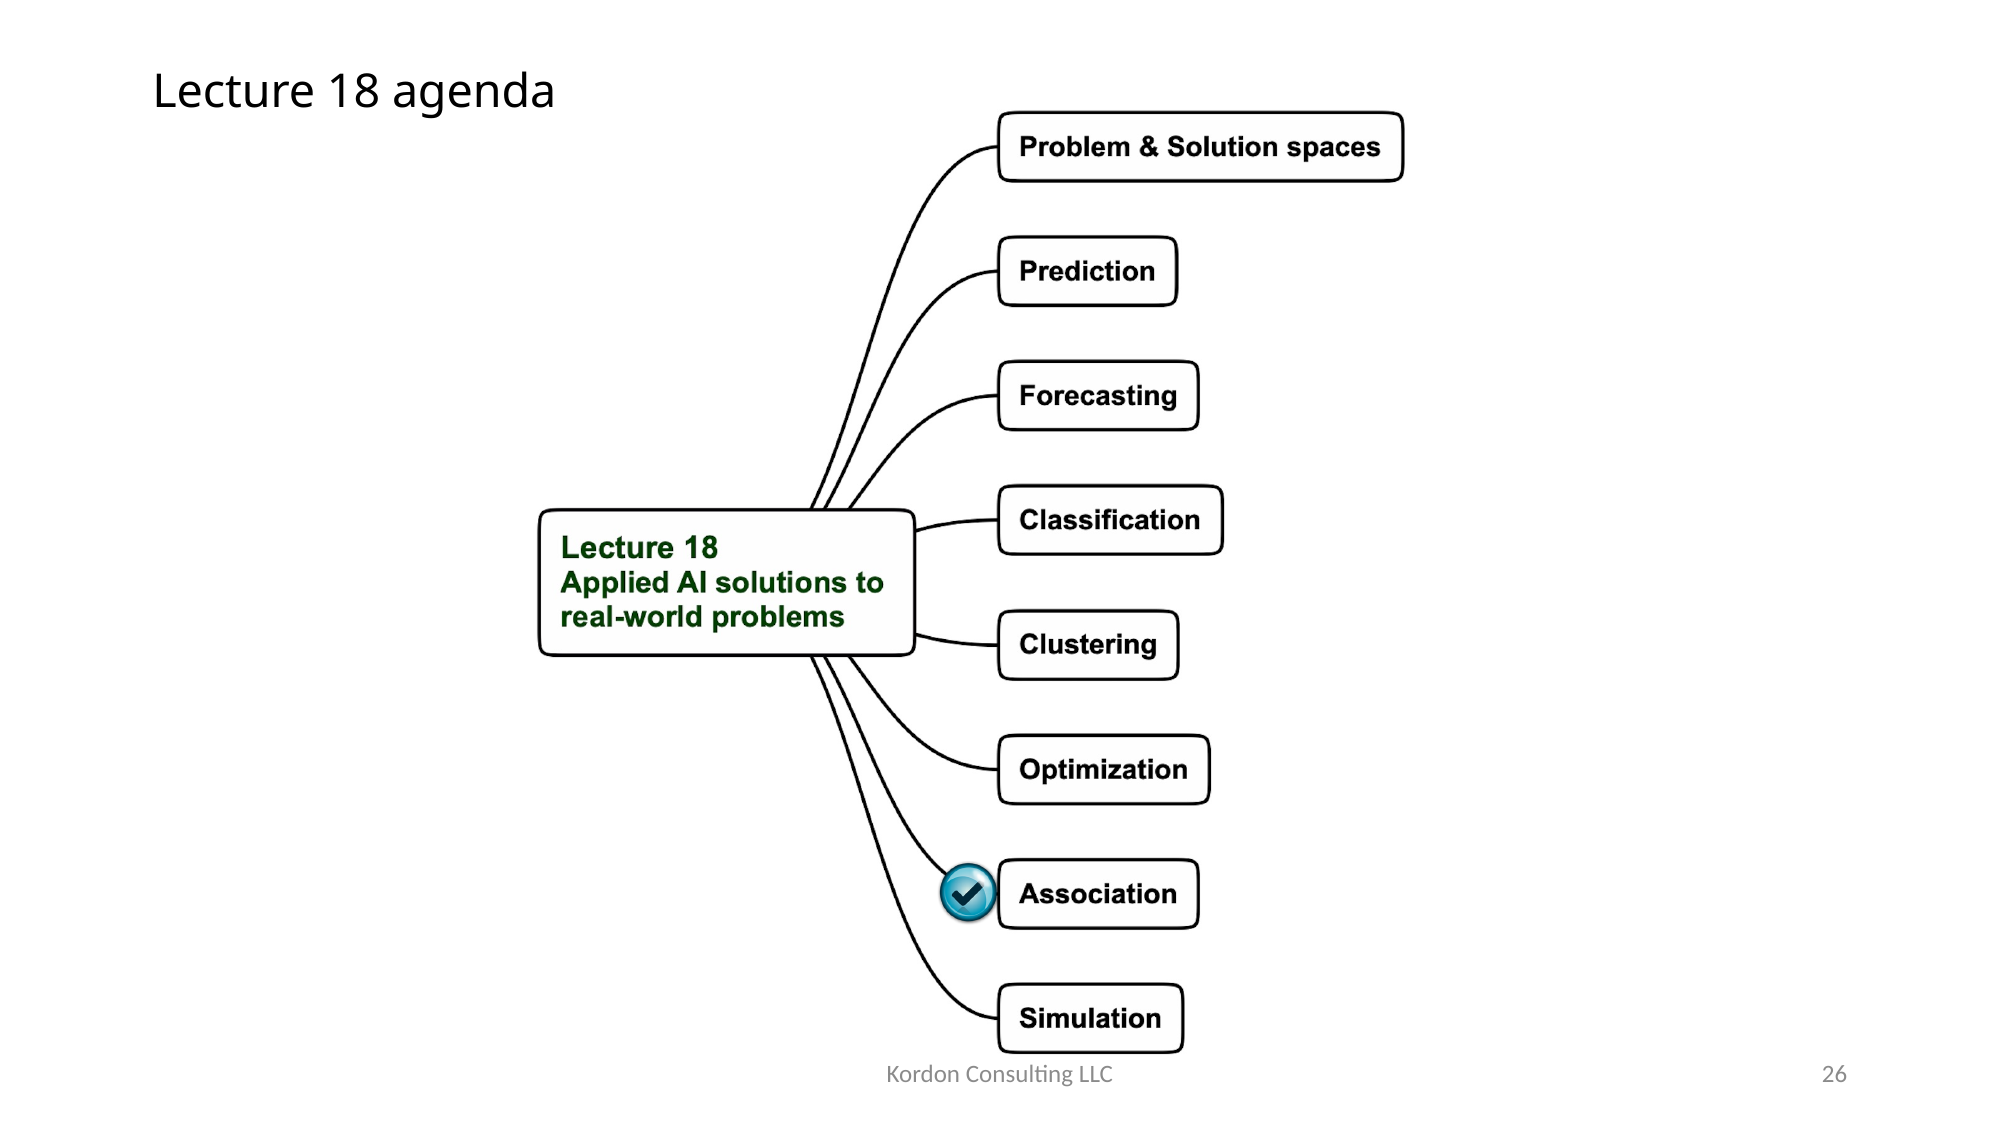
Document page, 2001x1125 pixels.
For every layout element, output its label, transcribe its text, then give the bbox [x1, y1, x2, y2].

slide_number 26 [1412, 1042, 1863, 1103]
picture [532, 109, 1413, 1059]
footer Kordon Consulting LLC [662, 1059, 1338, 1103]
title Lecture 18 agenda [137, 59, 1863, 126]
